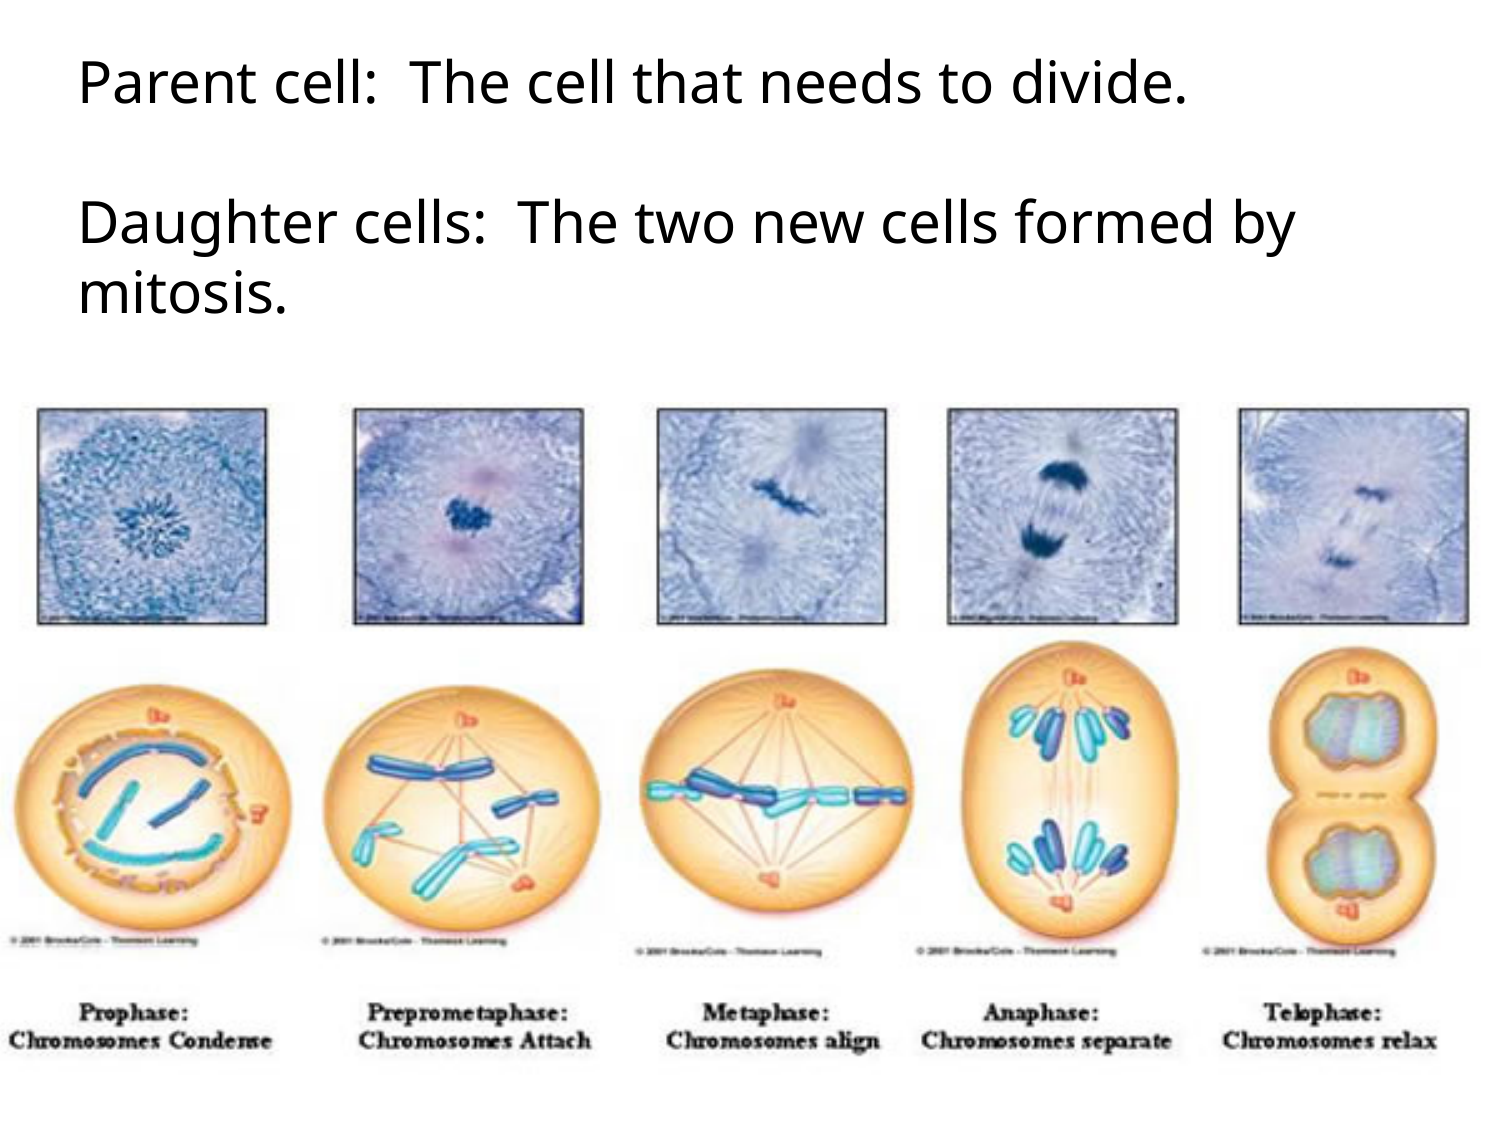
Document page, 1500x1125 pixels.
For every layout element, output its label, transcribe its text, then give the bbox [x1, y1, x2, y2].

text_box Parent cell: The cell that needs to divide. Daughter cells: The two new cells formed by mitosis. [62, 37, 1450, 333]
picture [0, 402, 1500, 1125]
